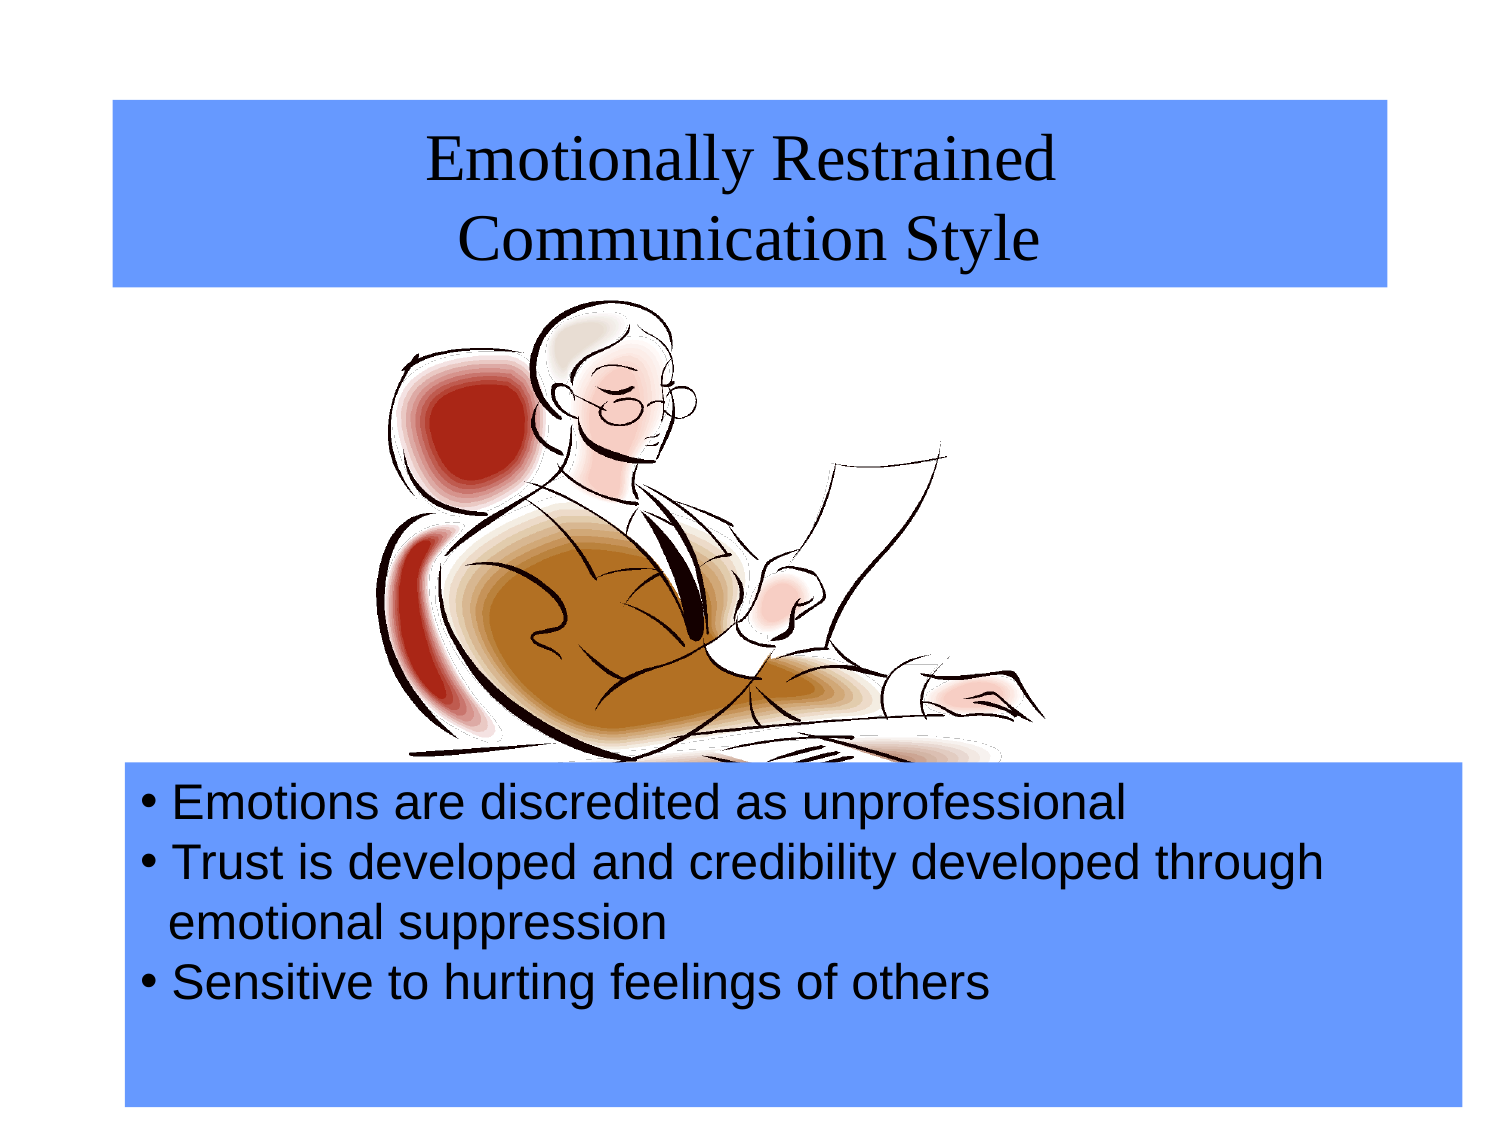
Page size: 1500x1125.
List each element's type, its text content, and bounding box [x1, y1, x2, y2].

title Emotionally Restrained Communication Style [112, 99, 1388, 288]
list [349, 299, 1047, 812]
text_box Emotions are discredited as unprofessional Trust is developed and credibility developed through emotional suppression Sensitive to hurting feelings of others [124, 762, 1463, 1108]
